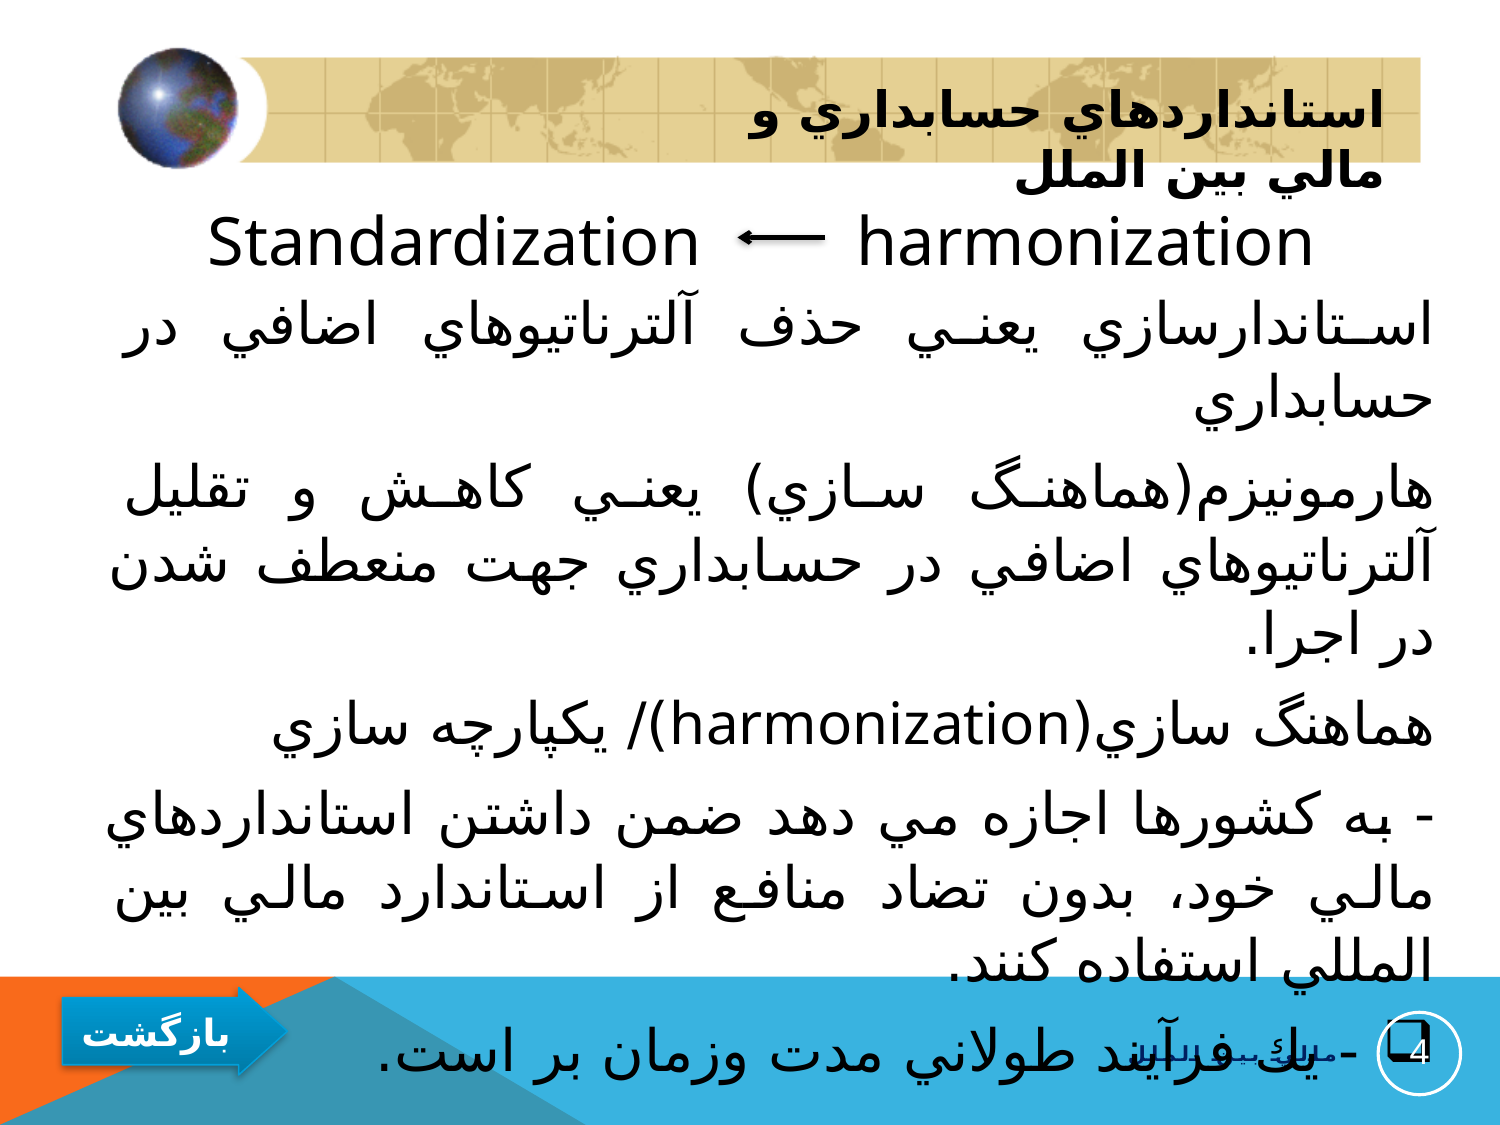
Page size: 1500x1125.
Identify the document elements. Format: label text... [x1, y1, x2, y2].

text_box استاندارسازي يعني حذف آلترناتيوهاي اضافي در حسابداري هارمونيزم(هماهنگ سازي) يعني كاهش و تقليل آلترناتيوهاي اضافي در حسابداري جهت منعطف شدن در اجرا. هماهنگ سازي(harmonization)/ يكپارچه سازي - به كشورها اجازه مي دهد ضمن داشتن استانداردهاي مالي خود، بدون تضاد منافع از استاندارد مالي بين المللي استفاده كنند. - يك فرآيند طولاني مدت وزمان بر است. [87, 274, 1450, 1125]
footer مالي بين الملل [577, 1031, 1352, 1076]
text_box Standardization harmonization [124, 197, 1400, 274]
picture [108, 27, 1438, 188]
slide_number 4 [1376, 1010, 1463, 1097]
